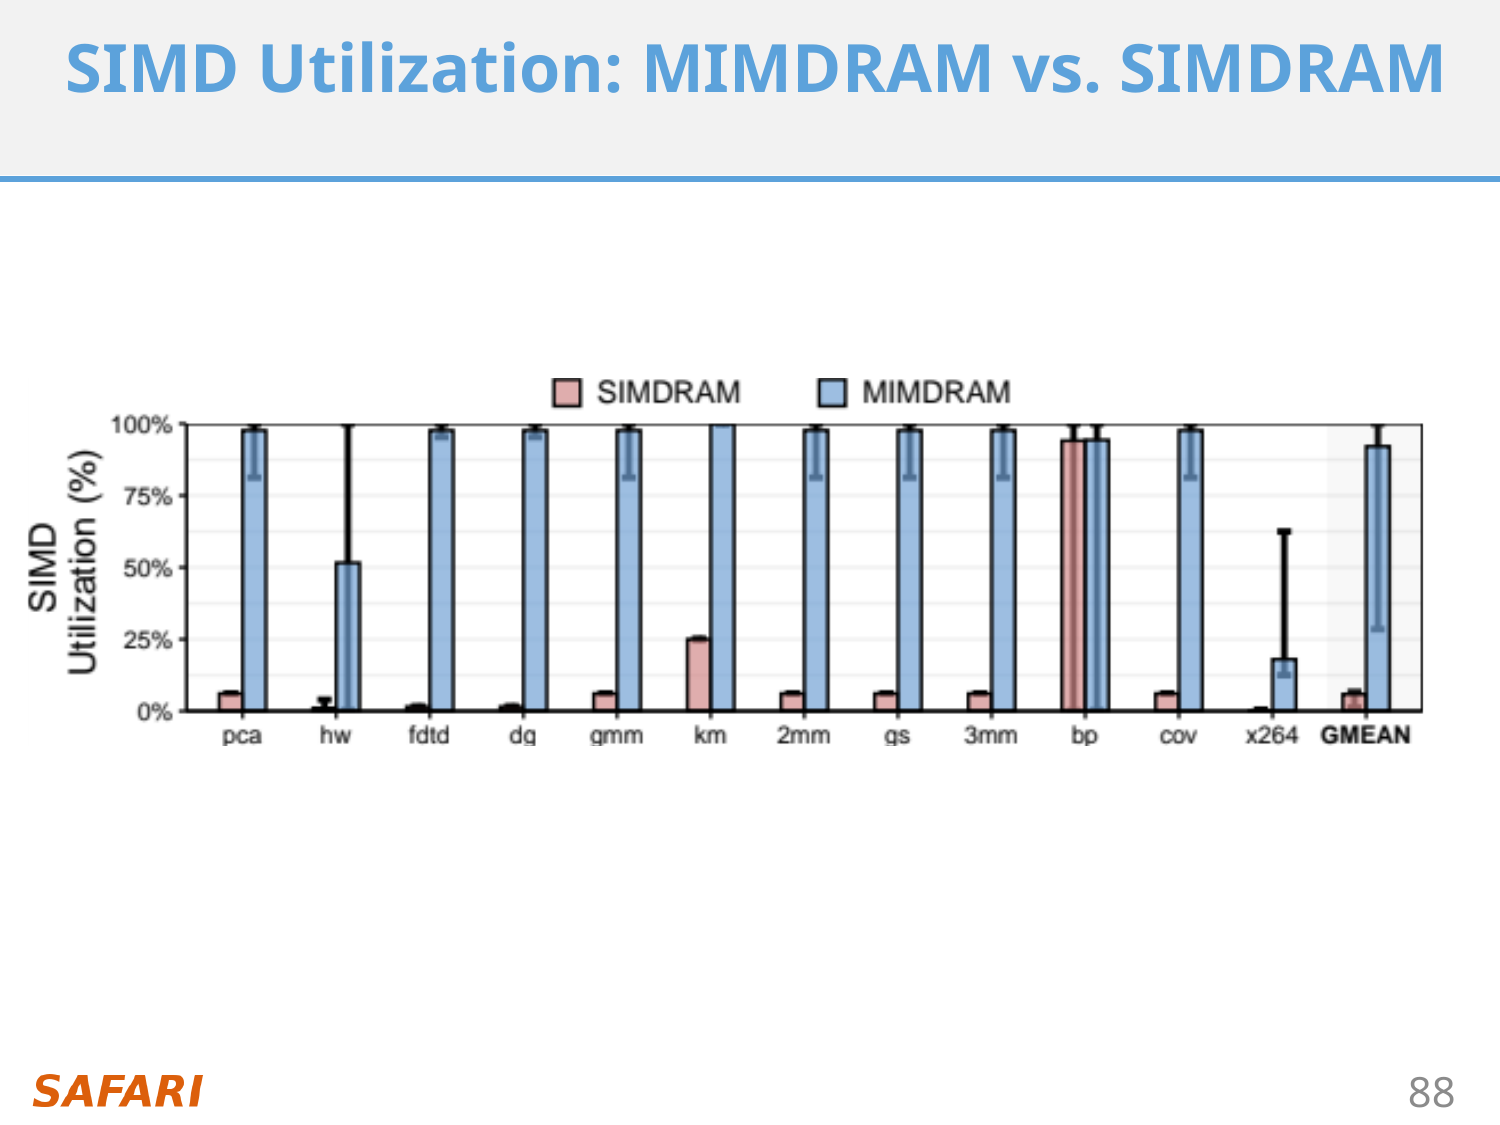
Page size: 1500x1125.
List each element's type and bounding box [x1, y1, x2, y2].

title [27, 21, 1487, 122]
picture [31, 1065, 209, 1117]
picture [27, 378, 1424, 746]
